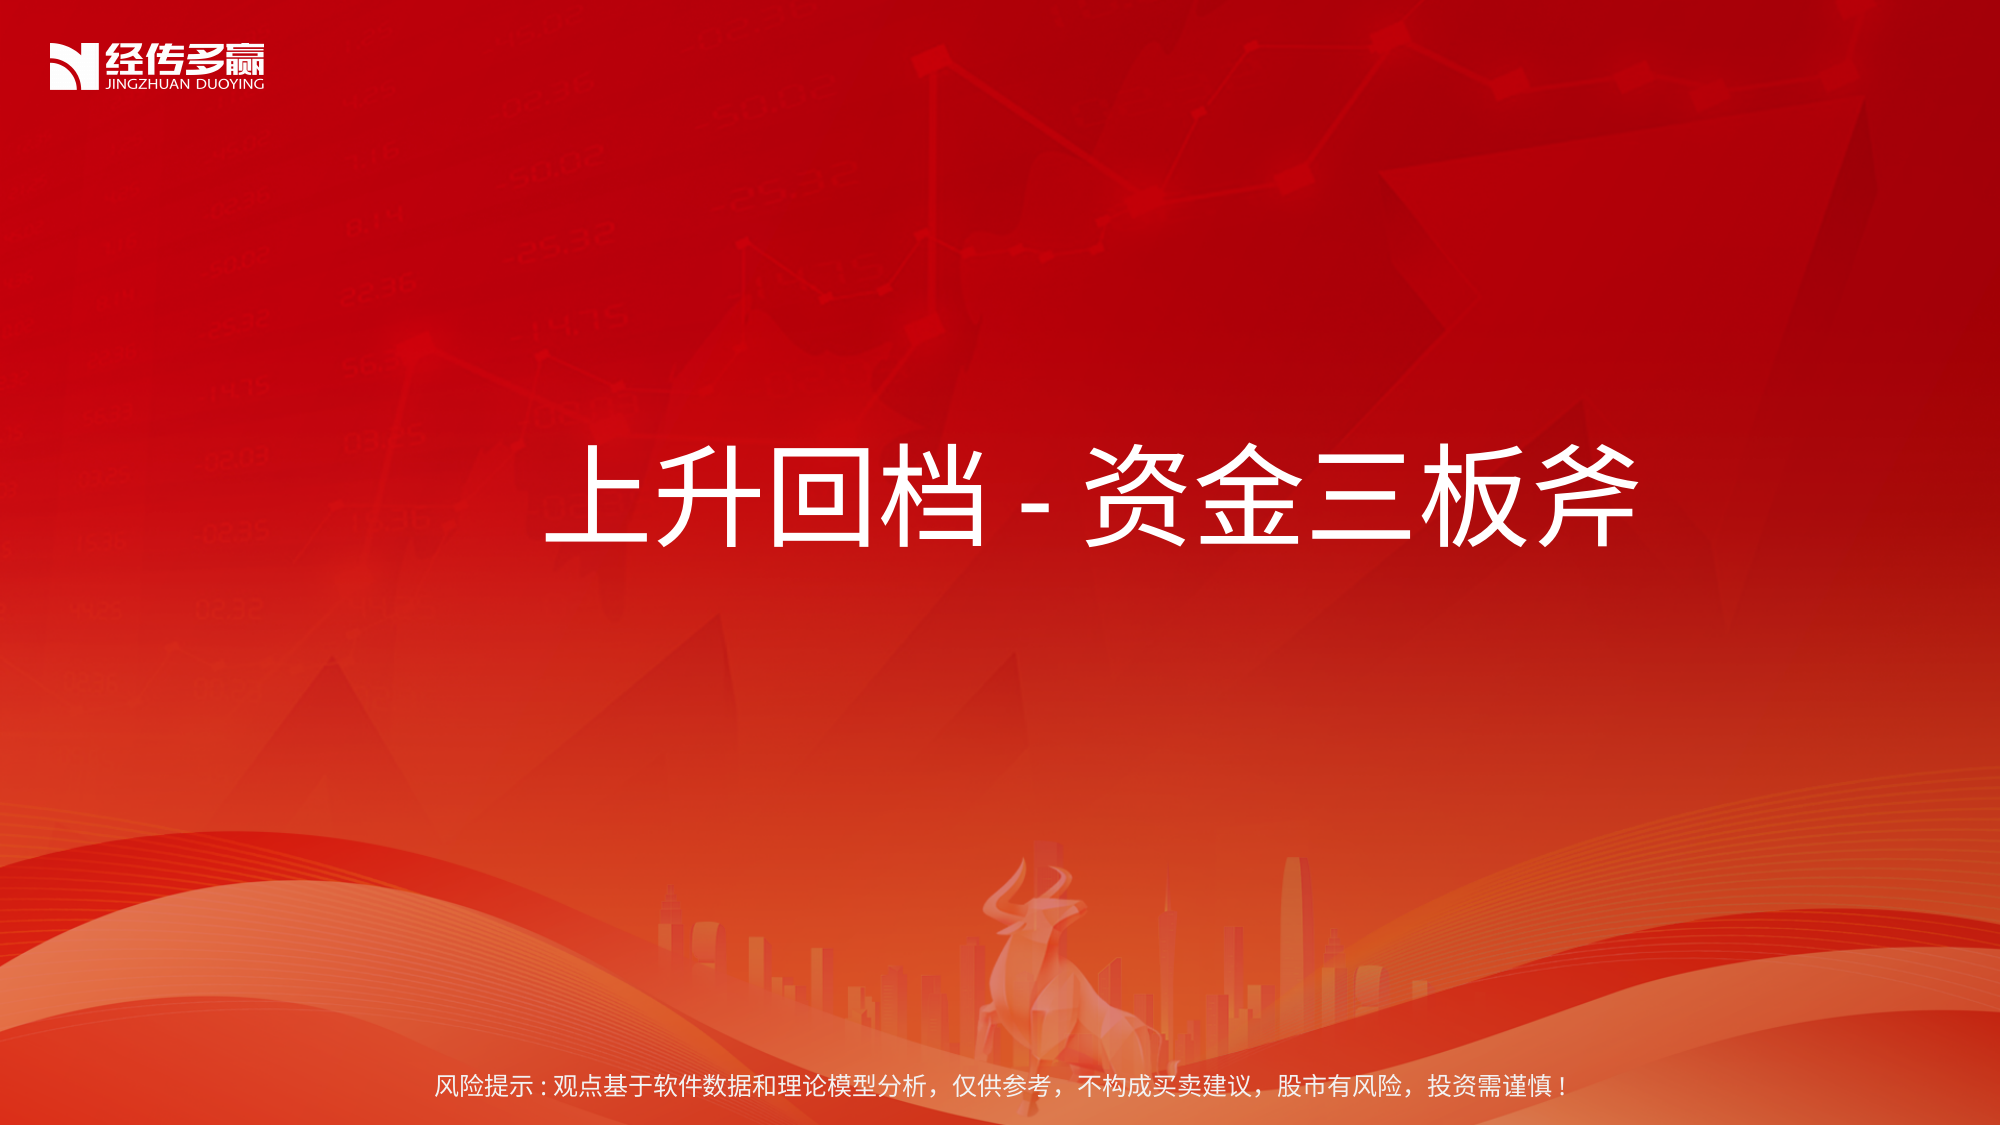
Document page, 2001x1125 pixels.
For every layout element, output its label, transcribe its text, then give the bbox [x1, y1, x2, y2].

text_box 上升回档-资金三板斧 [421, 418, 1763, 569]
picture [0, 0, 2000, 1125]
